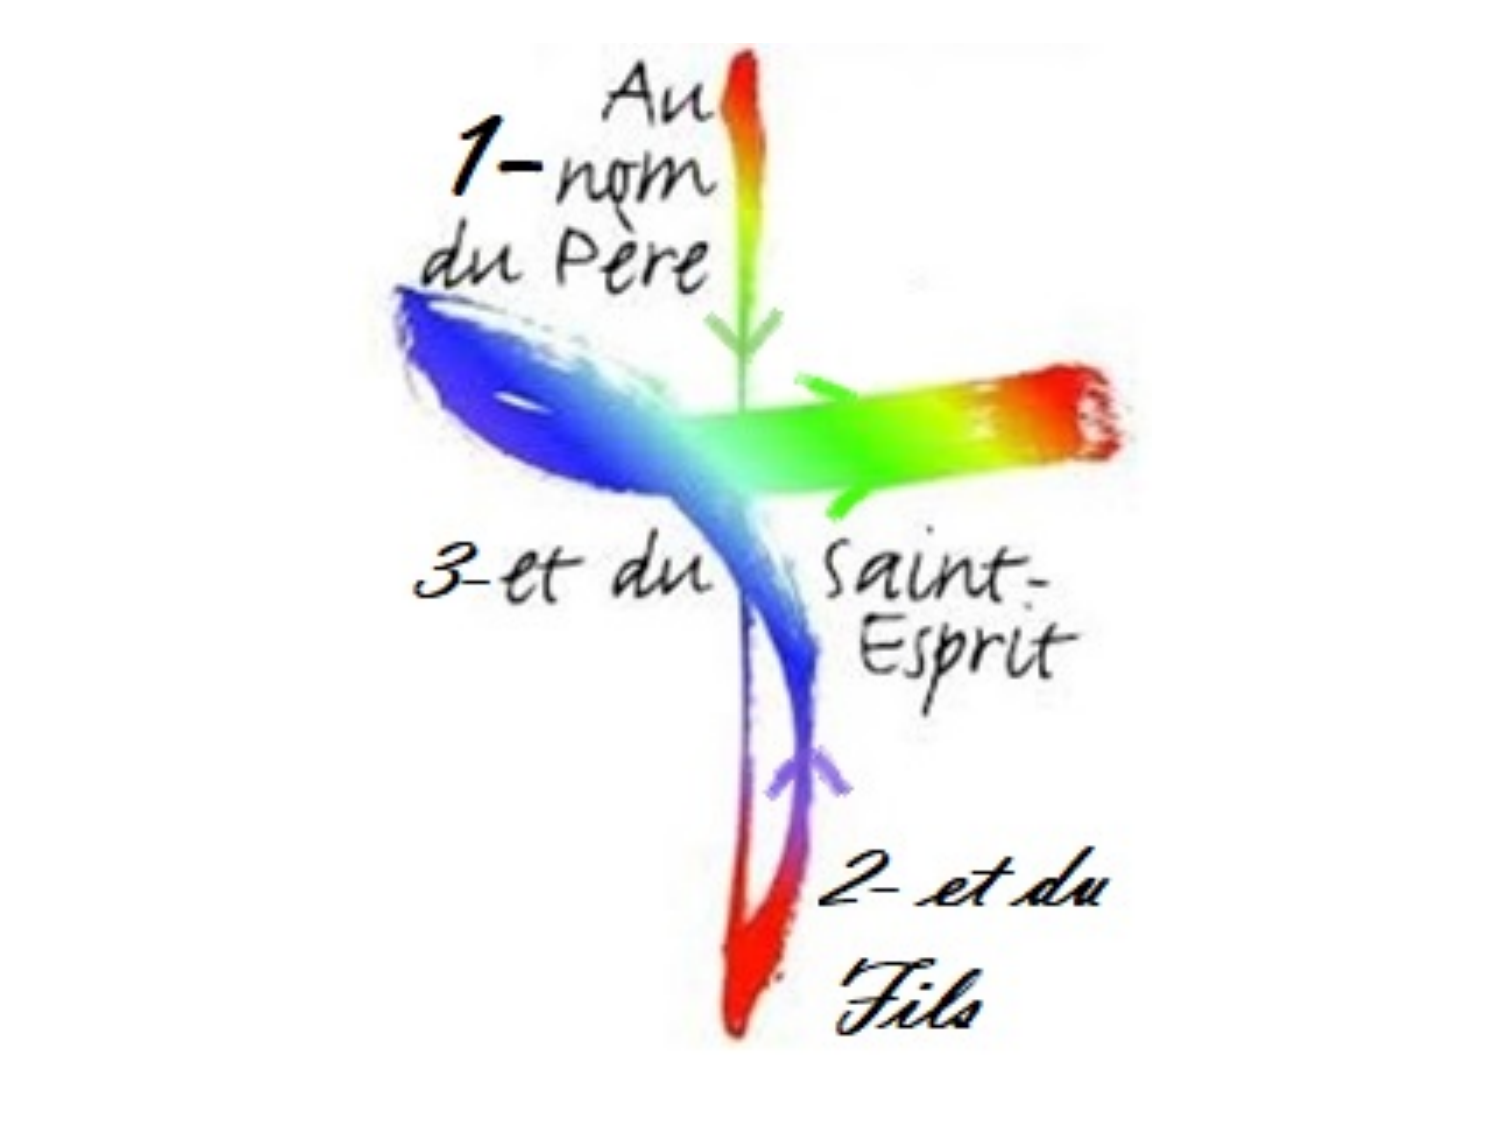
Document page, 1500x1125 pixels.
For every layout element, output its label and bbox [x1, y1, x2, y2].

picture [348, 43, 1152, 1082]
